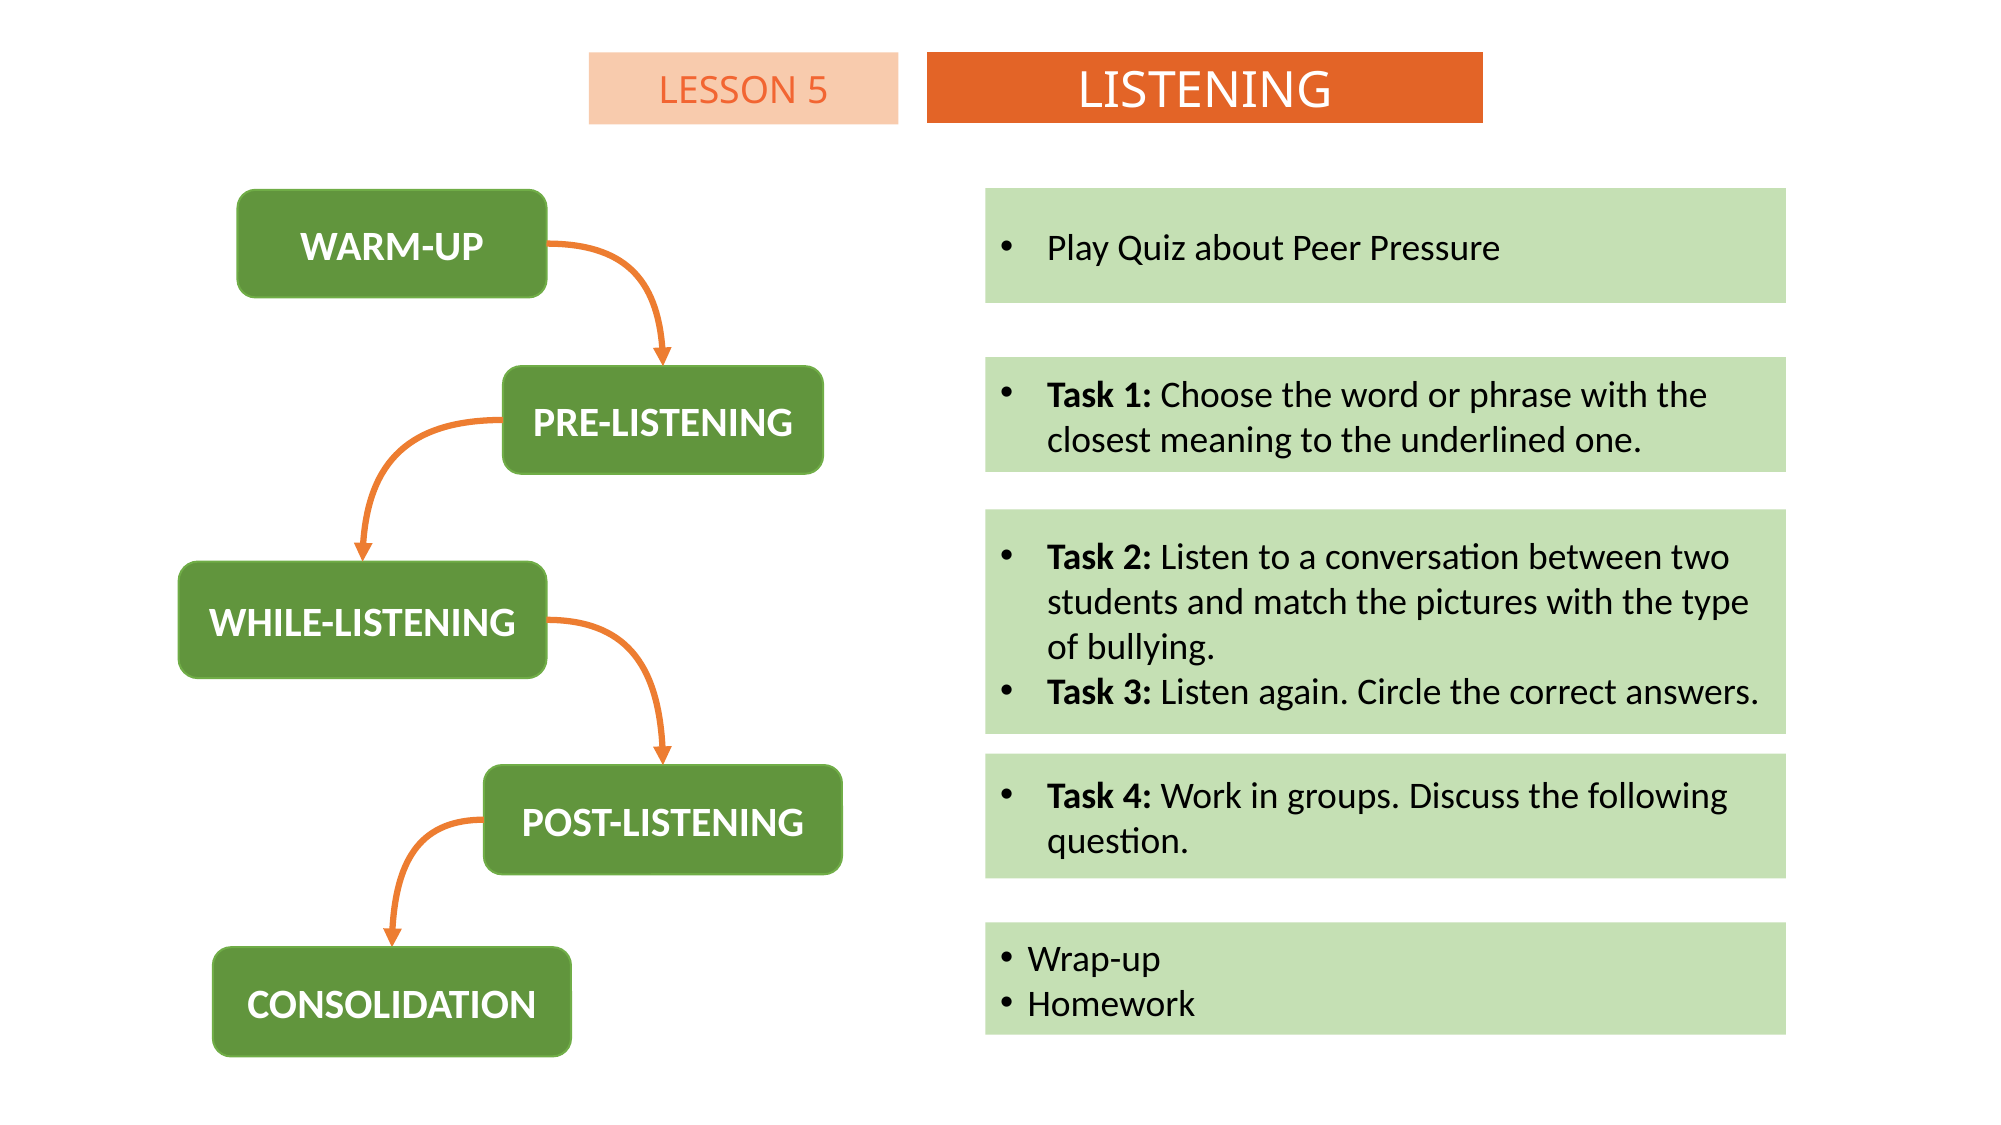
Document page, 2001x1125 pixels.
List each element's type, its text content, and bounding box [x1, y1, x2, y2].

text_box PRE-LISTENING [501, 365, 825, 475]
text_box WHILE-LISTENING [177, 560, 548, 680]
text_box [546, 619, 663, 766]
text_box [362, 419, 503, 562]
text_box Task 1: Choose the word or phrase with the closest meaning to the underlined one. [984, 356, 1787, 473]
text_box Task 2: Listen to a conversation between two students and match the pictures with the type of bullying. Task 3: Listen again. Circle the correct answers. [984, 508, 1787, 735]
text_box Wrap-up Homework [984, 921, 1787, 1036]
text_box LESSON 5 [588, 51, 899, 125]
text_box WARM-UP [236, 188, 548, 299]
text_box POST-LISTENING [482, 764, 844, 876]
text_box CONSOLIDATION [211, 946, 573, 1058]
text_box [546, 243, 663, 367]
text_box Play Quiz about Peer Pressure [984, 187, 1787, 304]
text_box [391, 819, 484, 948]
text_box Task 4: Work in groups. Discuss the following question. [984, 753, 1787, 879]
text_box LISTENING [924, 49, 1486, 126]
